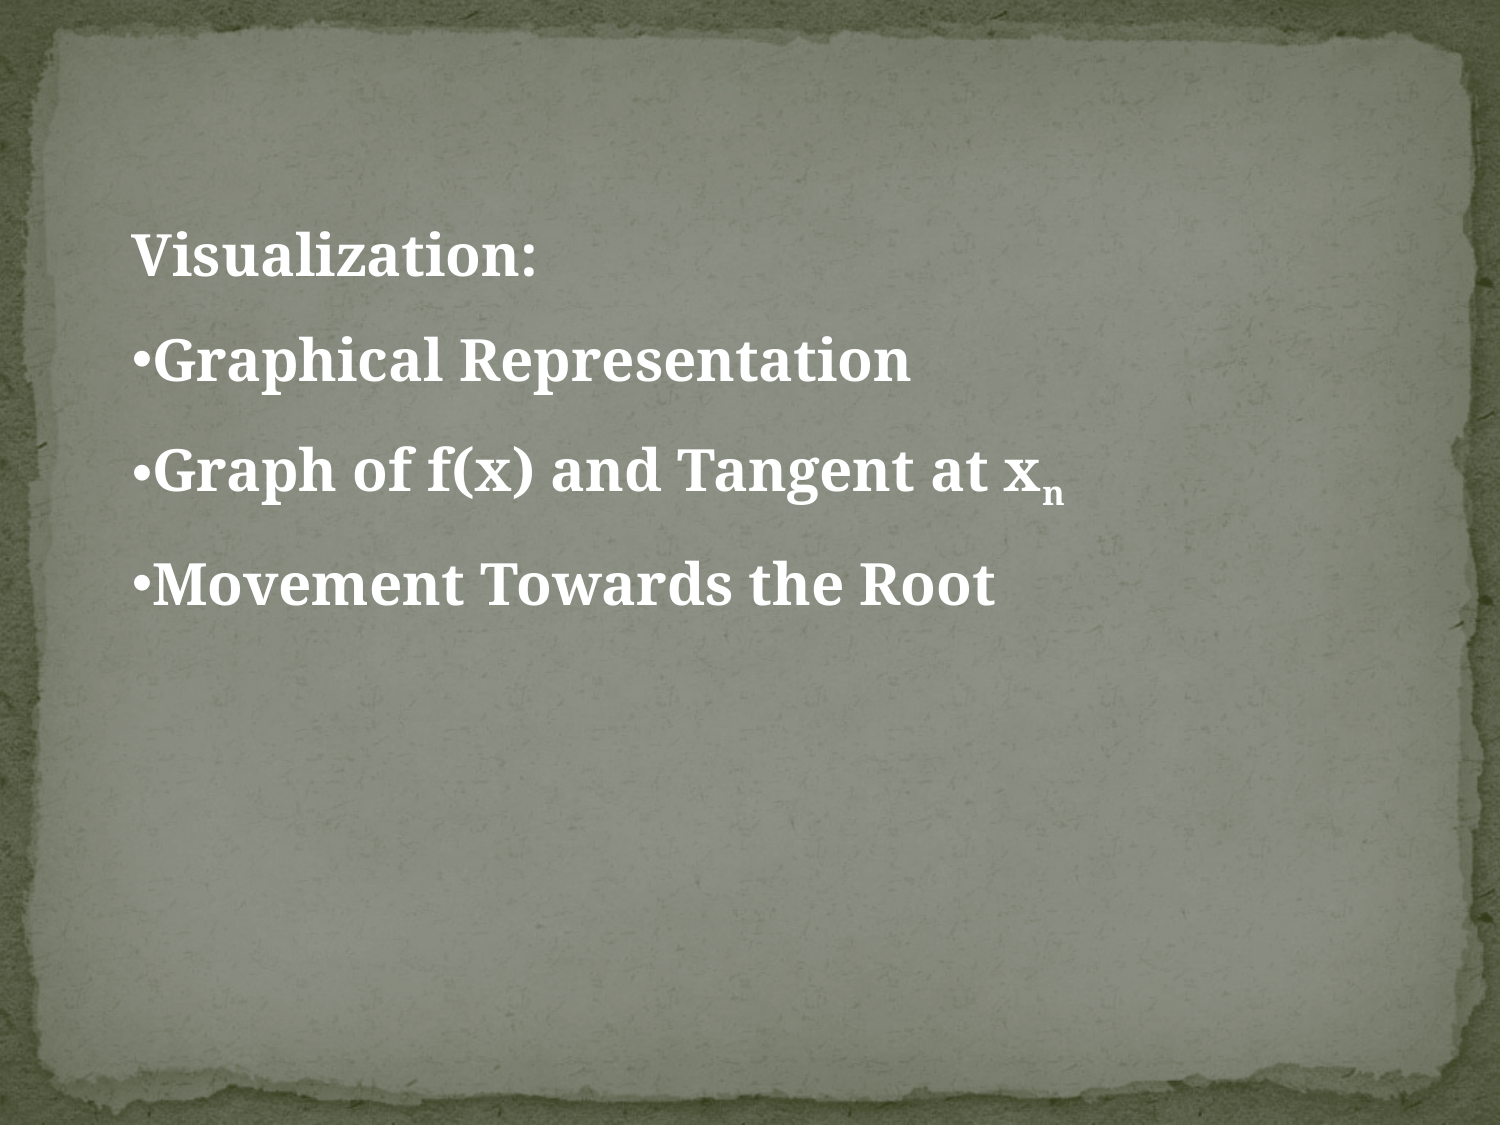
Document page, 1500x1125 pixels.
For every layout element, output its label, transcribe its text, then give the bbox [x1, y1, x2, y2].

text_box Visualization: Graphical Representation Graph of f(x) and Tangent at xn​ Movement Towards the Root [117, 175, 1266, 625]
